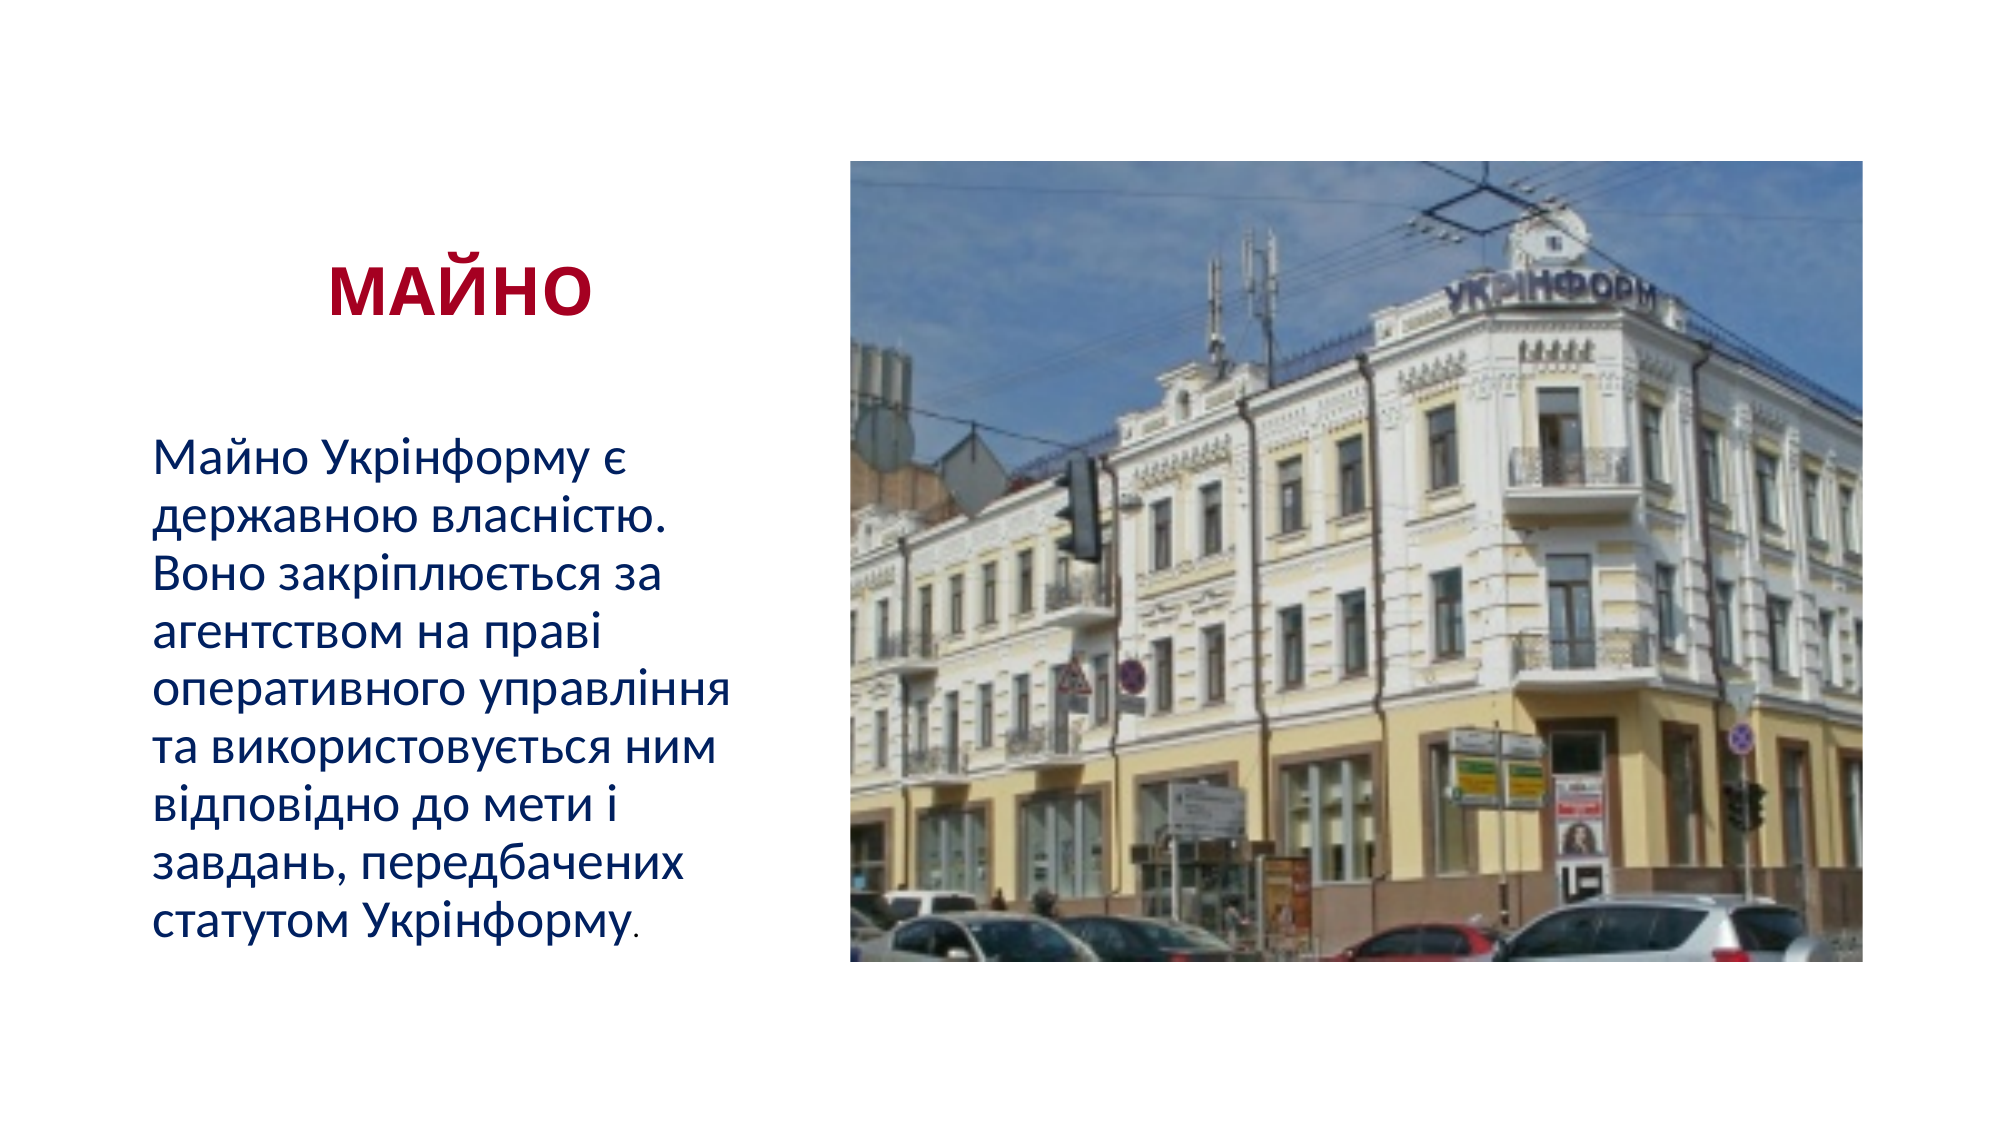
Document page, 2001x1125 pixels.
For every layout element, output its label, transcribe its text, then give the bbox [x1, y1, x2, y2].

title МАЙНО [137, 75, 783, 337]
picture [850, 161, 1863, 962]
list Майно Укрінформу є державною власністю. Воно закріплюється за агентством на праві оперативного управління та використовується ним відповідно до мети і завдань, передбачених статутом Укрінформу. [137, 337, 783, 963]
